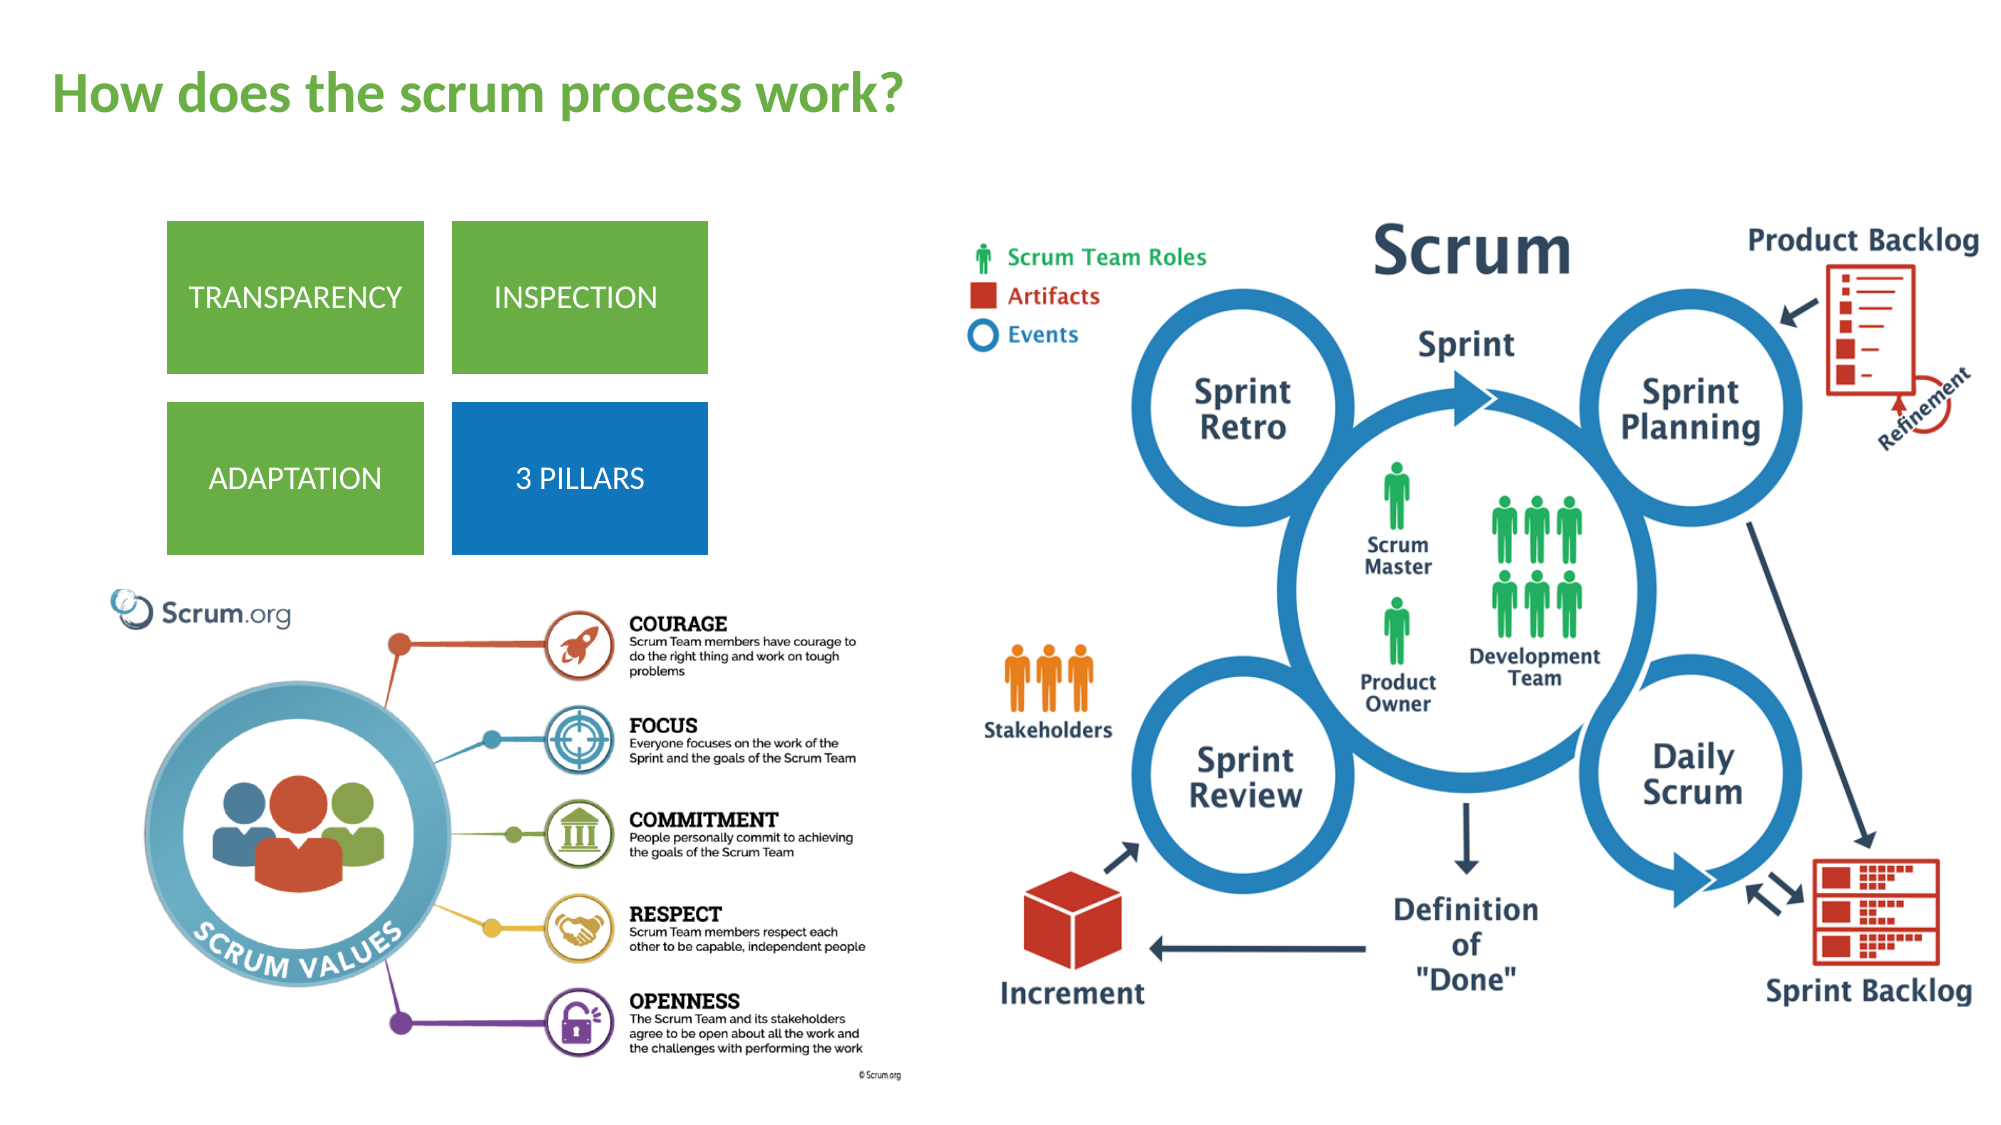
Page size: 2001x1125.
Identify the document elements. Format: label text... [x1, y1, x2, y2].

picture [946, 201, 2000, 1010]
title How does the scrum process work? [37, 0, 1763, 202]
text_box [165, 219, 710, 557]
picture [86, 588, 907, 1082]
